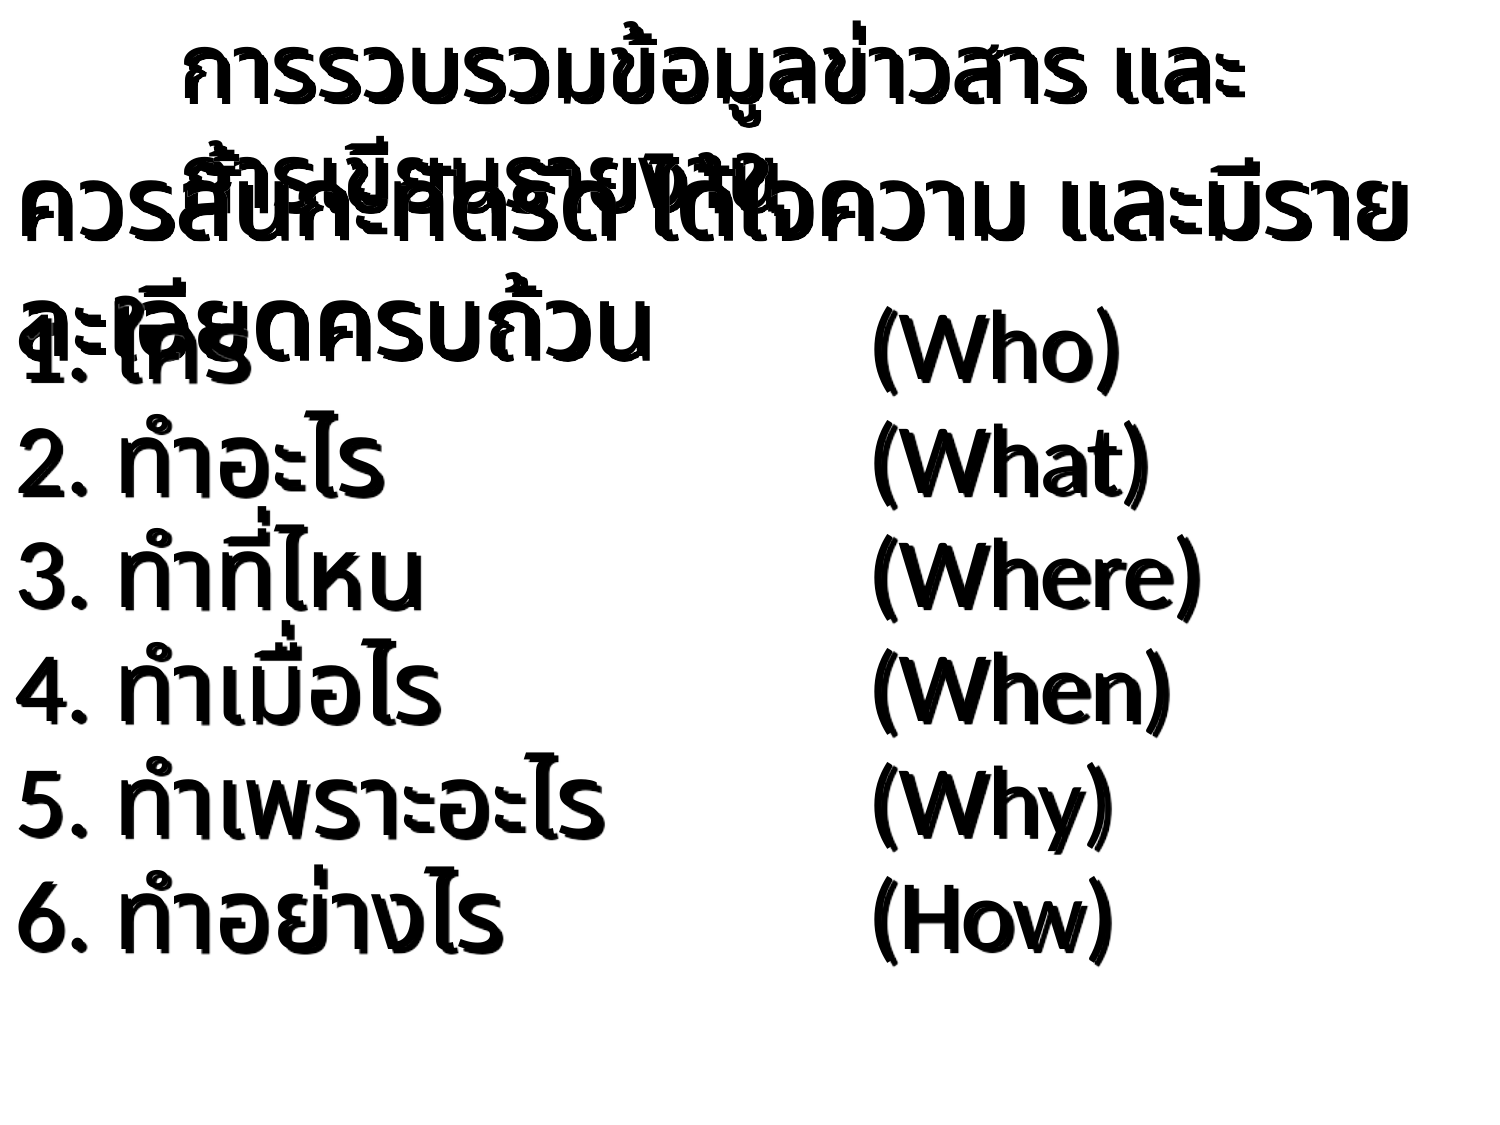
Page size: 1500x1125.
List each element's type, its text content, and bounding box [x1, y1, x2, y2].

text_box 1. ใคร (Who) 2. ทำอะไร (What) 3. ทำที่ไหน (Where) 4. ทำเมื่อไร (When) 5. ทำเพราะอะไร (Why) 6. ทำอย่างไร (How) [0, 281, 1500, 980]
text_box การรวบรวมข้อมูลข่าวสาร และการเขียนรายงาน [163, 0, 1387, 128]
text_box ควรสั้นกะทัดรัด ได้ใจความ และมีรายละเอียดครบถ้วน [0, 128, 1500, 281]
